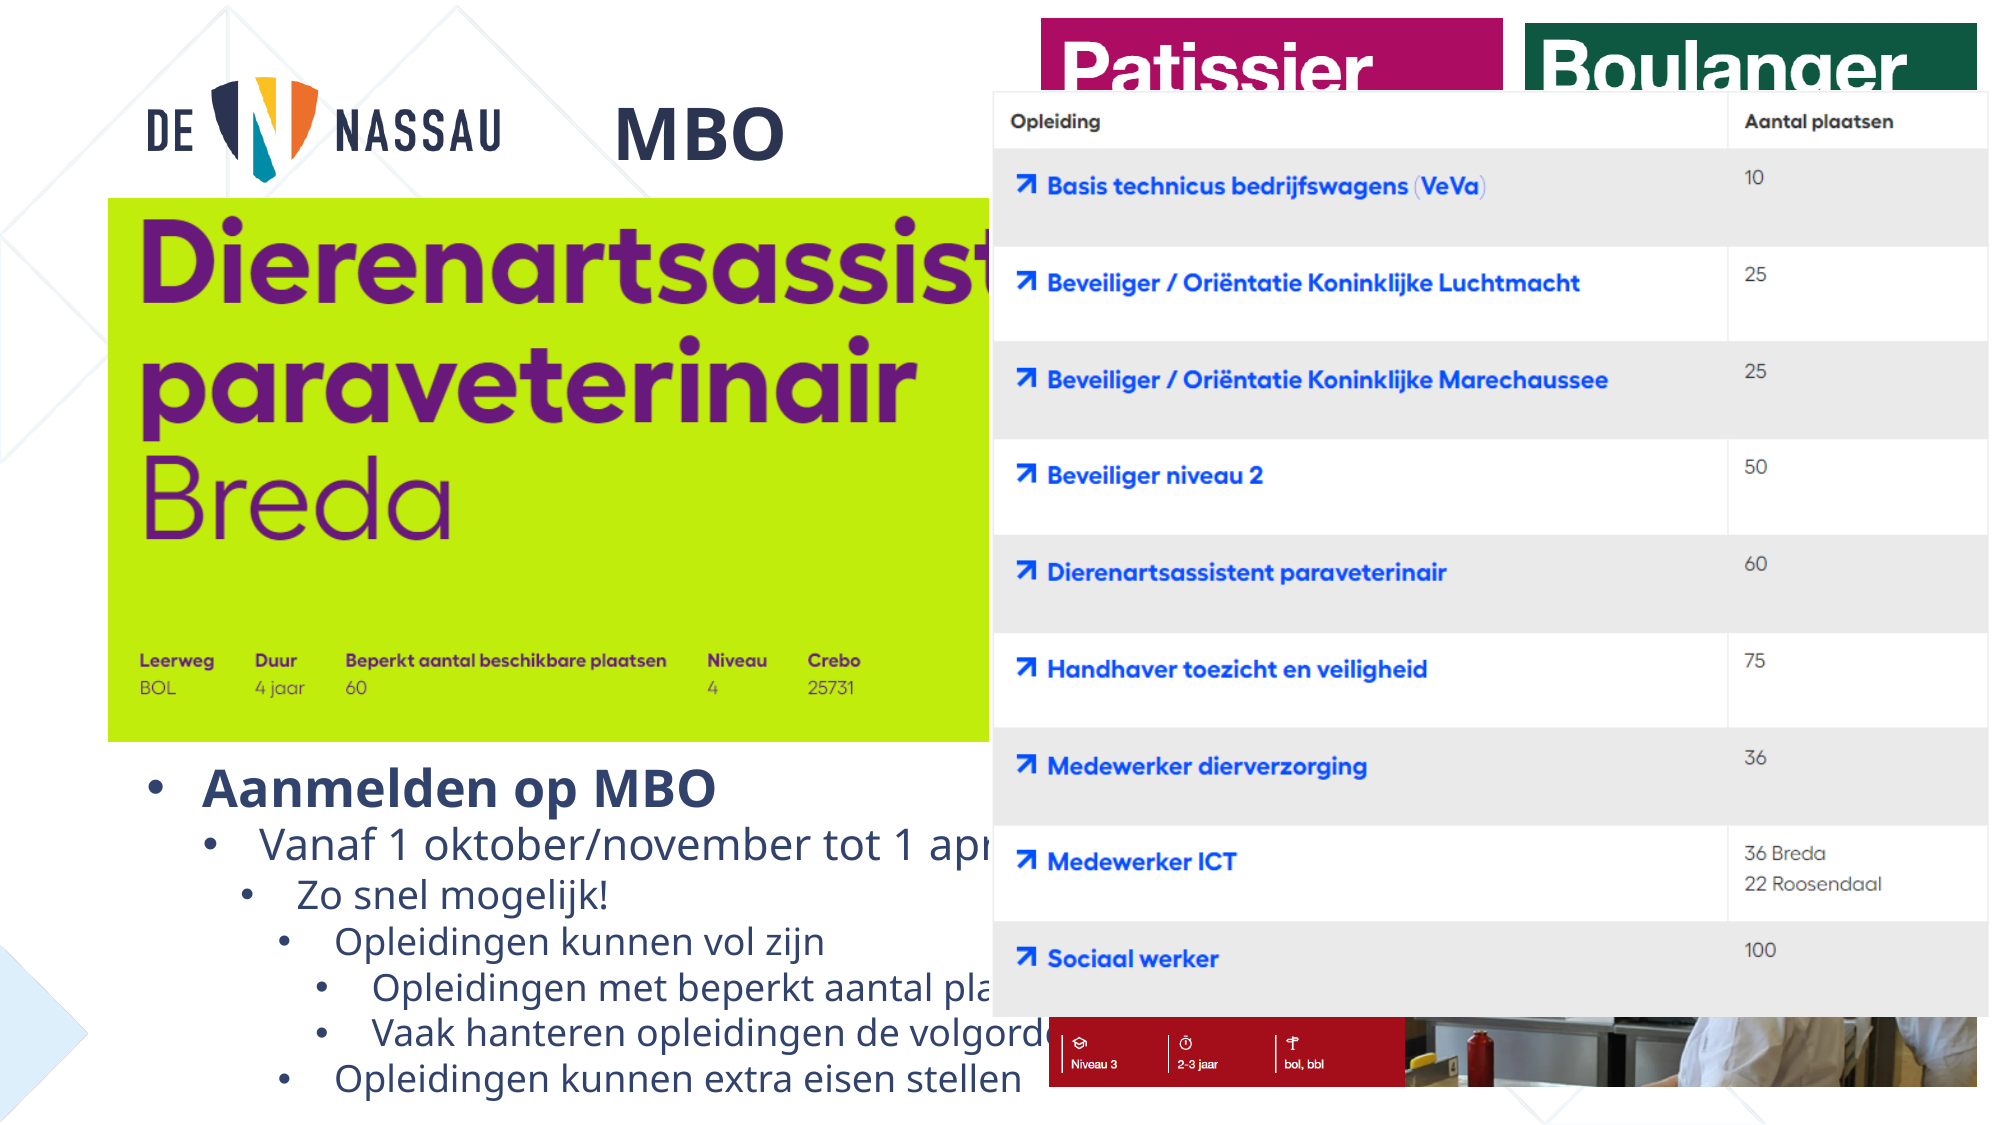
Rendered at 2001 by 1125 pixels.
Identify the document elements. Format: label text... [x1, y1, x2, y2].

list MBO [597, 90, 989, 185]
picture [0, 5, 2000, 1125]
list MBO [1994, 90, 2000, 185]
list BOL (school) of BBL (werken)? BOL = 5 dagen naar school BBL = 4 dagen werken en 1 dag school Niveau 3 of Niveau 4? Niveau 3: Vakopleiding Niveau 4: Middenkader of specialistenopleiding Aanmelden op MBO Vanaf 1 oktober/november tot 1 april Zo snel mogelijk! Opleidingen kunnen vol zijn Opleidingen met beperkt aantal plaatsen laten niet iedereen toe Vaak hanteren opleidingen de volgorde van aanmeldingen Opleidingen kunnen extra eisen stellen [131, 742, 989, 869]
